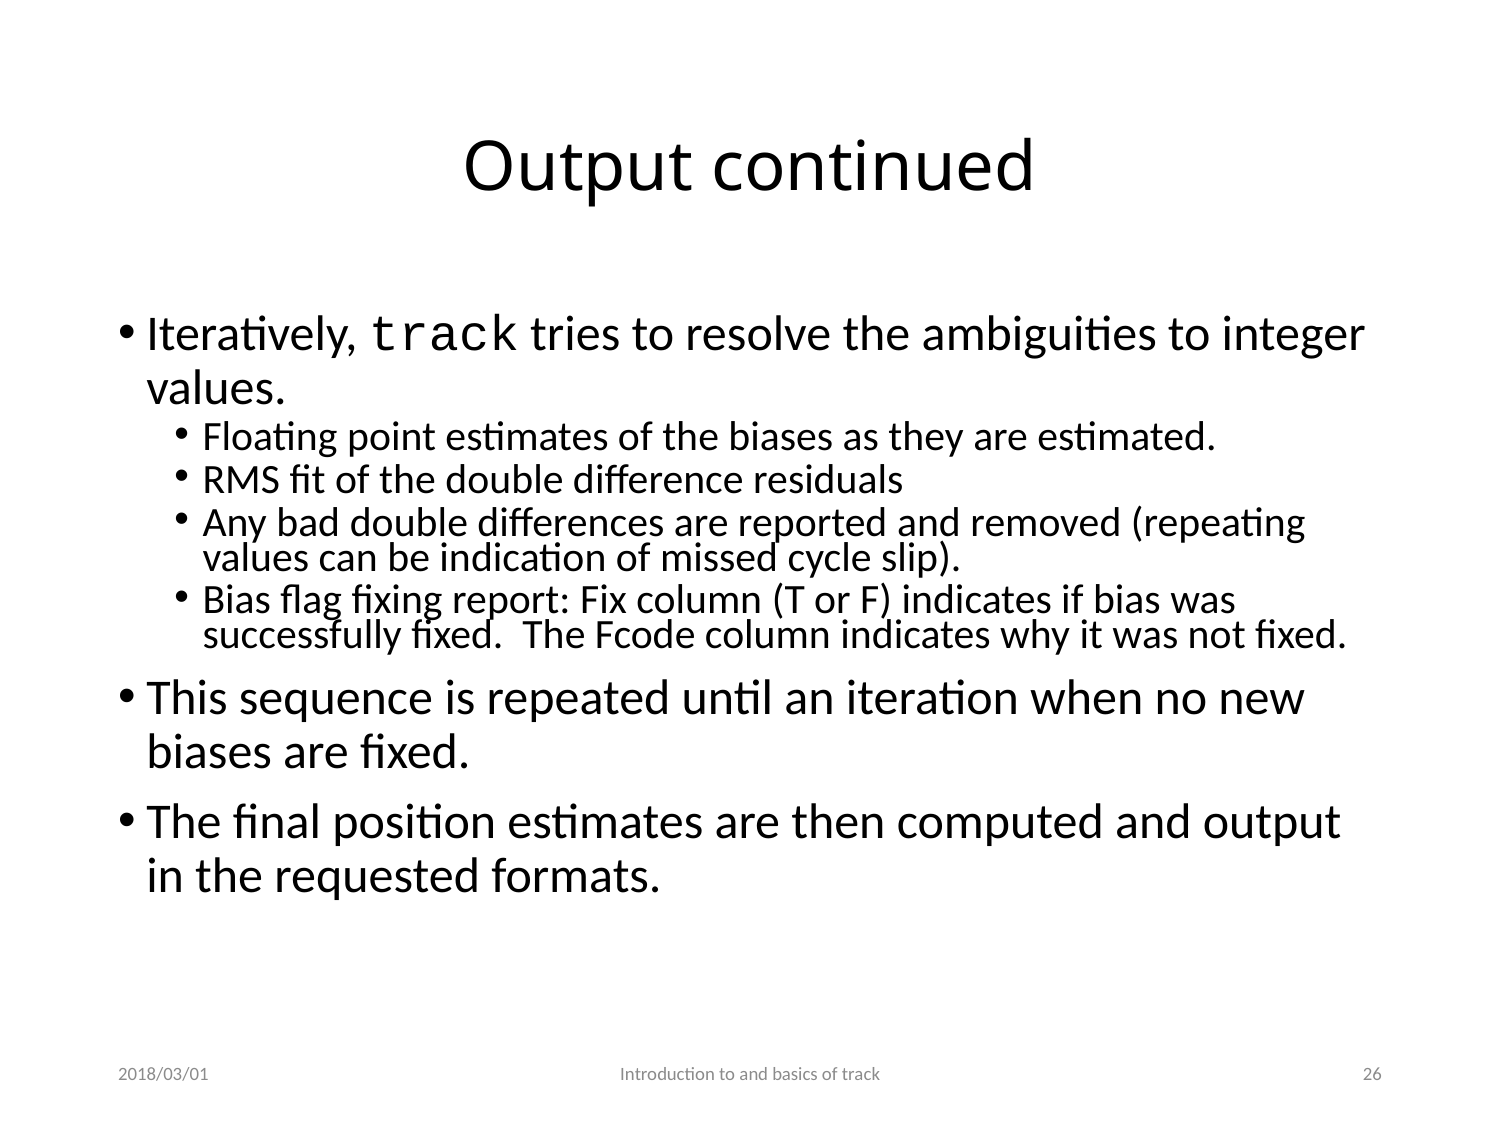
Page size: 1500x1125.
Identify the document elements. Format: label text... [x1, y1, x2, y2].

title Output continued [103, 59, 1397, 278]
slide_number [103, 1042, 441, 1103]
list Iteratively, track tries to resolve the ambiguities to integer values. Floating point estimates of the biases as they are estimated. RMS fit of the double difference residuals Any bad double differences are reported and removed (repeating values can be indication of missed cycle slip). Bias flag fixing report: Fix column (T or F) indicates if bias was successfully fixed. The Fcode column indicates why it was not fixed. This sequence is repeated until an iteration when no new biases are fixed. The final position estimates are then computed and output in the requested formats. [103, 299, 1397, 1014]
footer Introduction to and basics of track [496, 1042, 1004, 1103]
slide_number 25 [1059, 1042, 1397, 1103]
